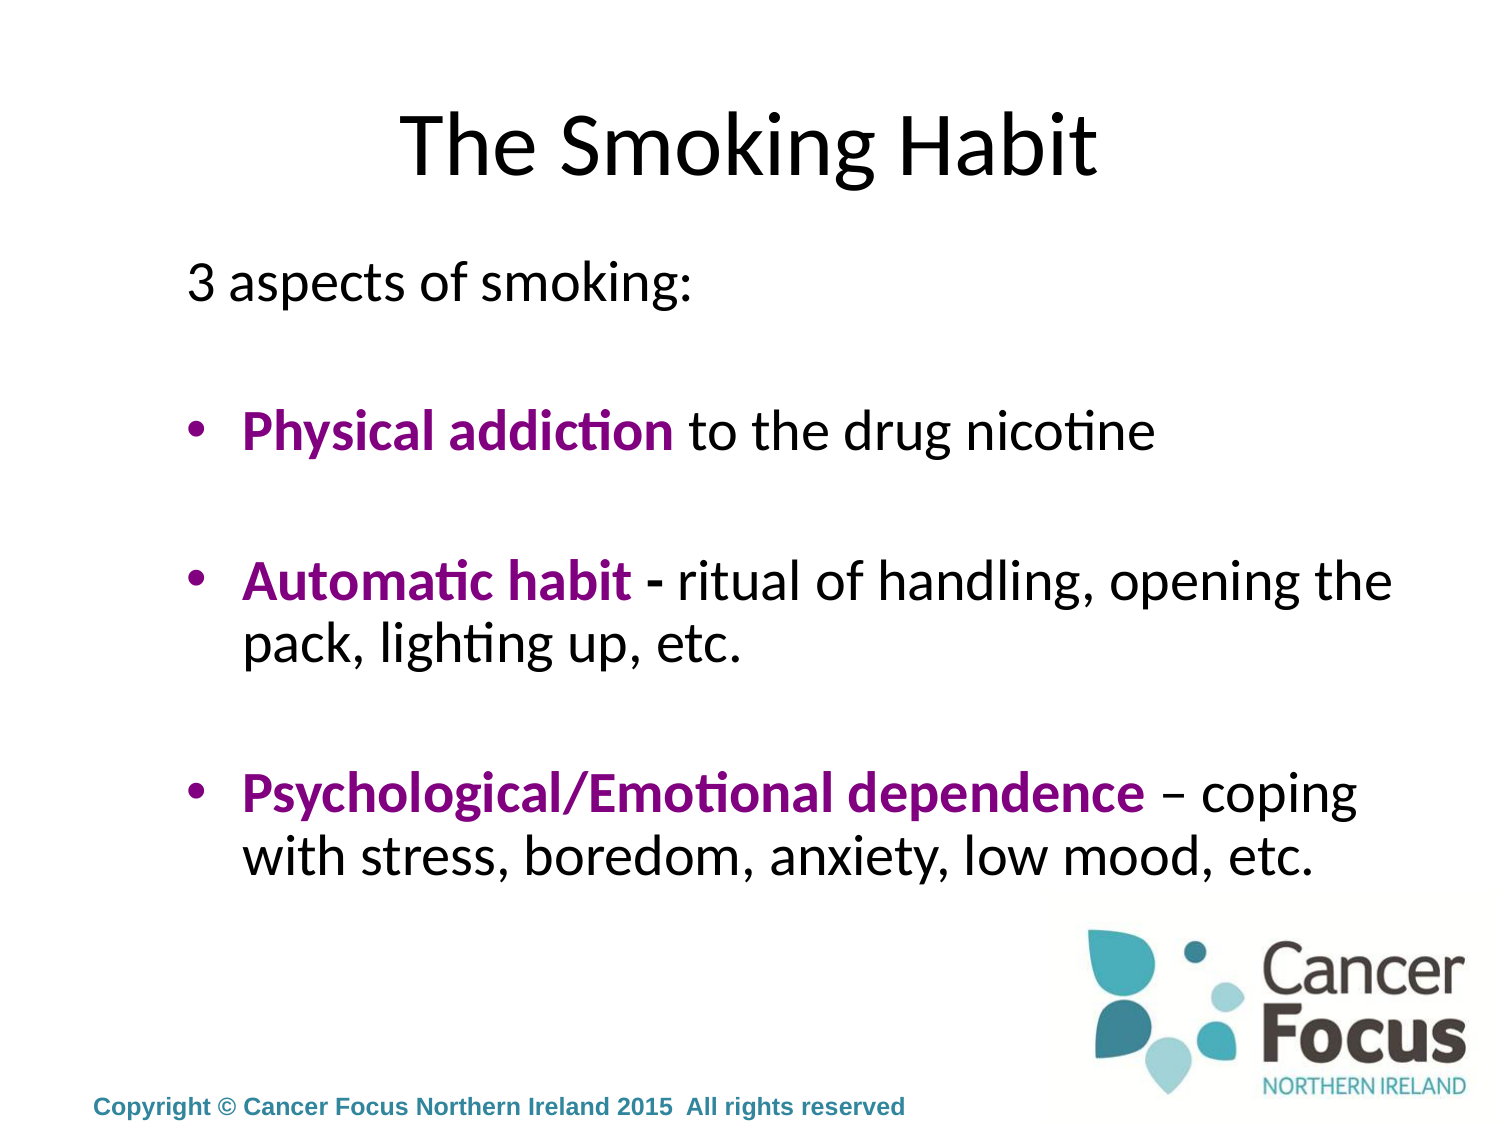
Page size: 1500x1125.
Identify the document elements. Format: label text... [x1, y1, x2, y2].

picture [1045, 890, 1500, 1125]
list 3 aspects of smoking: Physical addiction to the drug nicotine Automatic habit - ritual of handling, opening the pack, lighting up, etc. Psychological/Emotional dependence – coping with stress, boredom, anxiety, low mood, etc. [171, 243, 1447, 989]
title The Smoking Habit [75, 45, 1425, 233]
text_box Copyright © Cancer Focus Northern Ireland 2015 All rights reserved [78, 1082, 1471, 1125]
